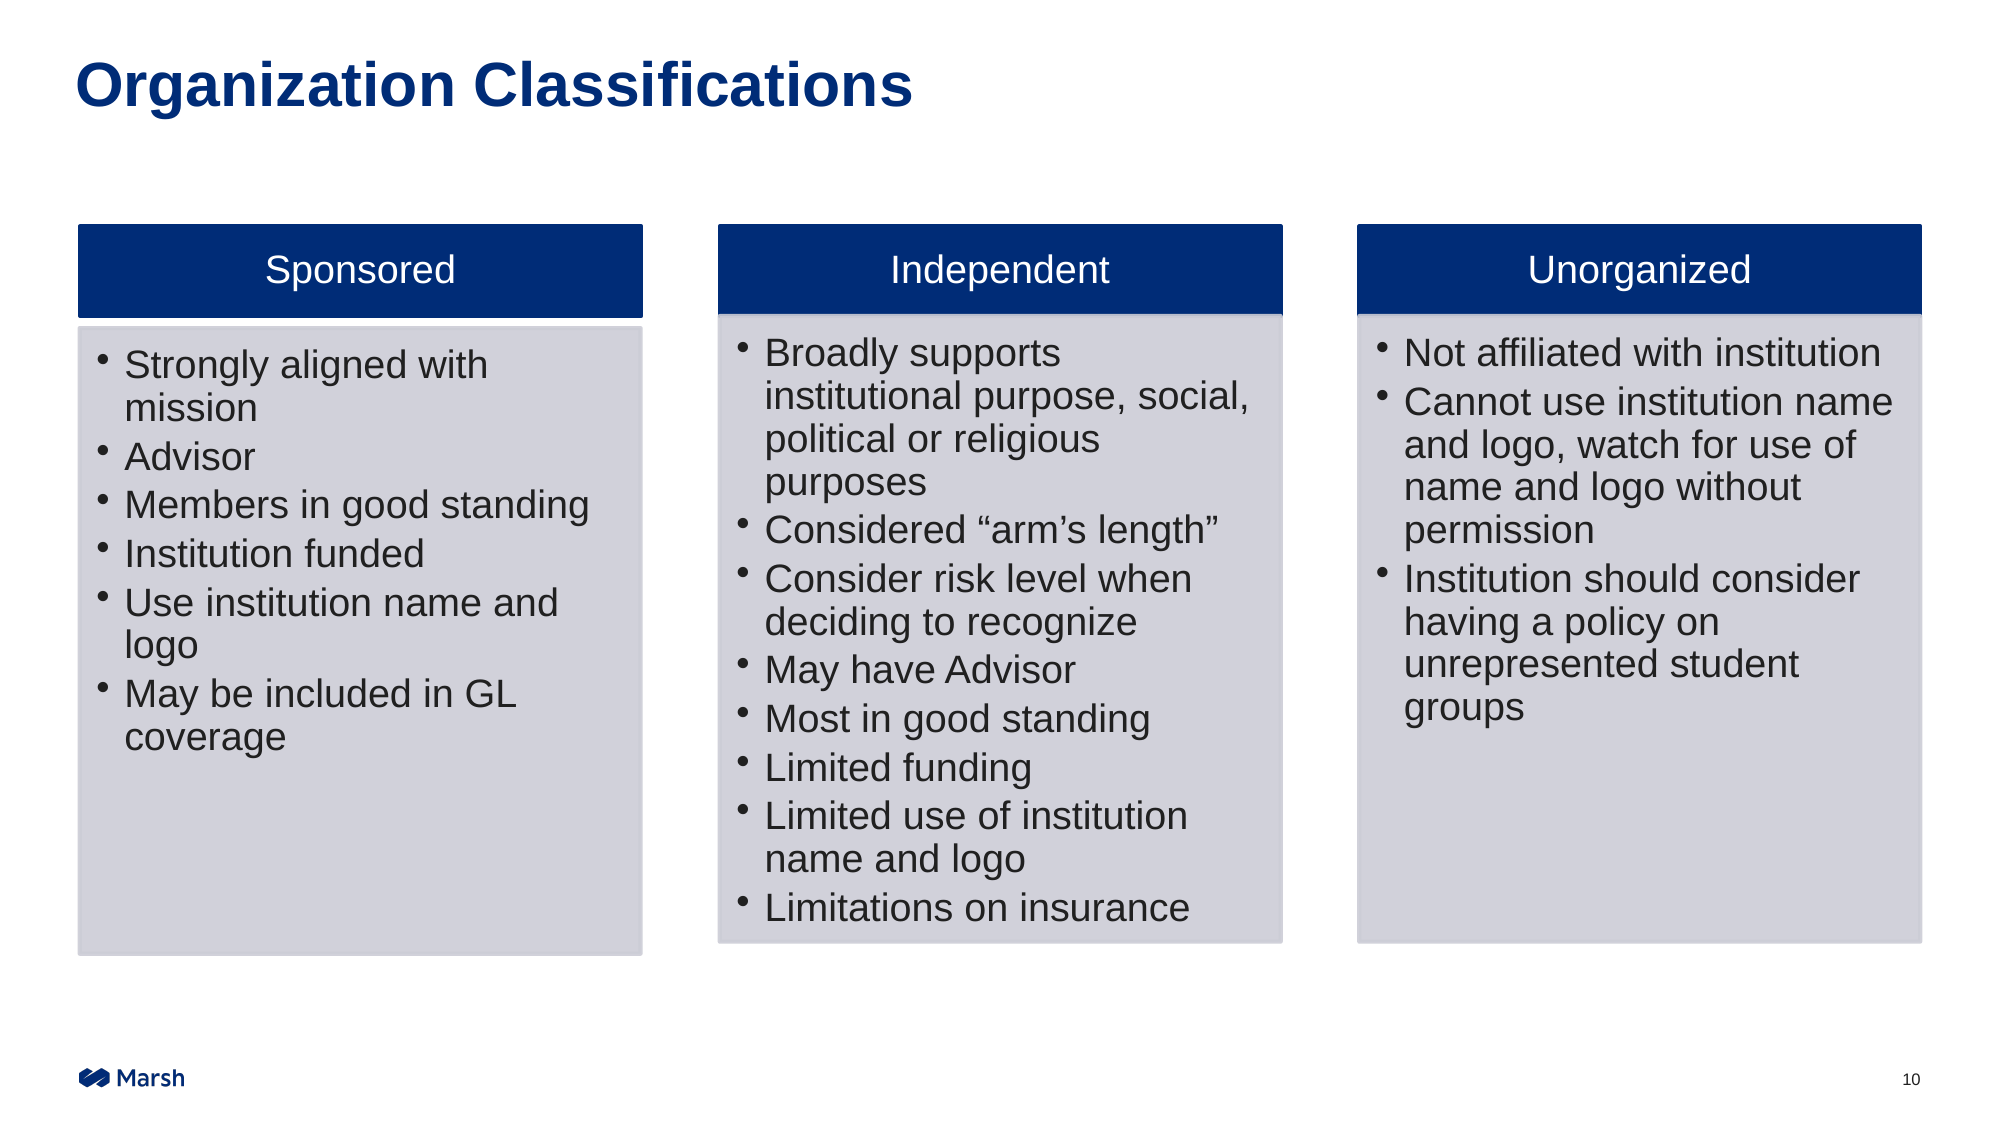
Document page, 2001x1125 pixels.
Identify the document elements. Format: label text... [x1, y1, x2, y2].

title Organization Classifications [75, 58, 1921, 140]
picture [79, 1068, 184, 1091]
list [79, 213, 1922, 955]
